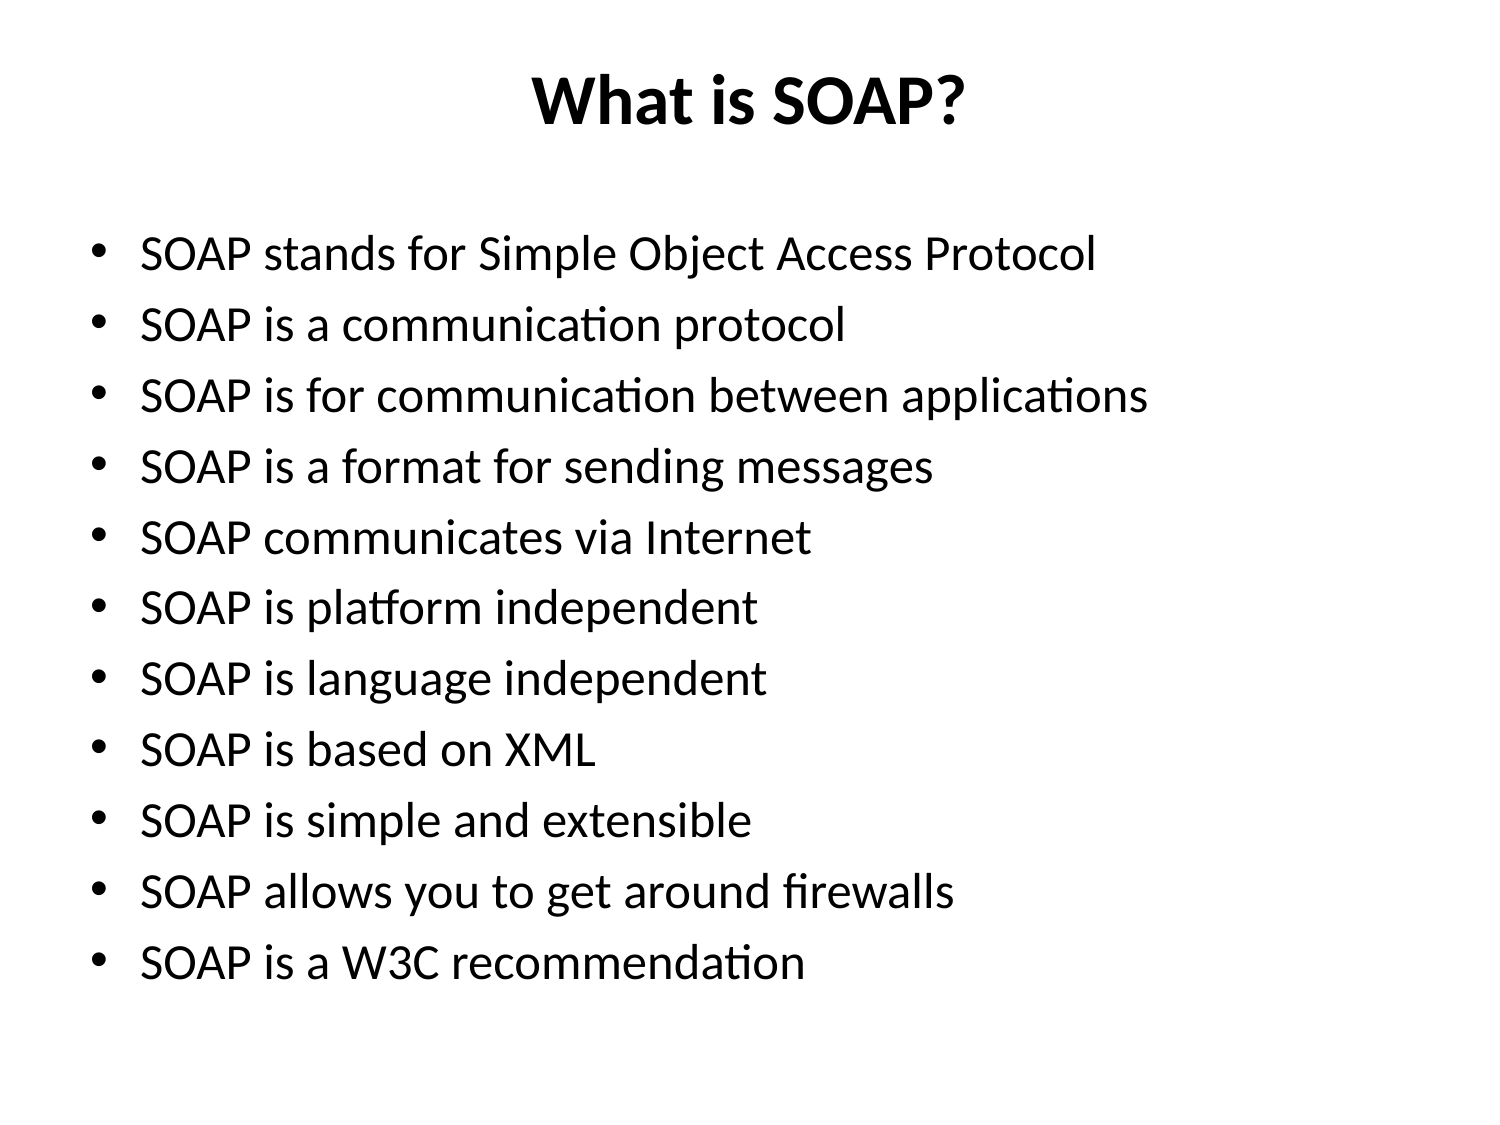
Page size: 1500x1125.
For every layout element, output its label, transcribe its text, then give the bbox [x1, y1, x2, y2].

list SOAP stands for Simple Object Access Protocol SOAP is a communication protocol SOAP is for communication between applications SOAP is a format for sending messages SOAP communicates via Internet SOAP is platform independent SOAP is language independent SOAP is based on XML SOAP is simple and extensible SOAP allows you to get around firewalls SOAP is a W3C recommendation [75, 212, 1425, 1005]
title What is SOAP? [75, 45, 1425, 212]
